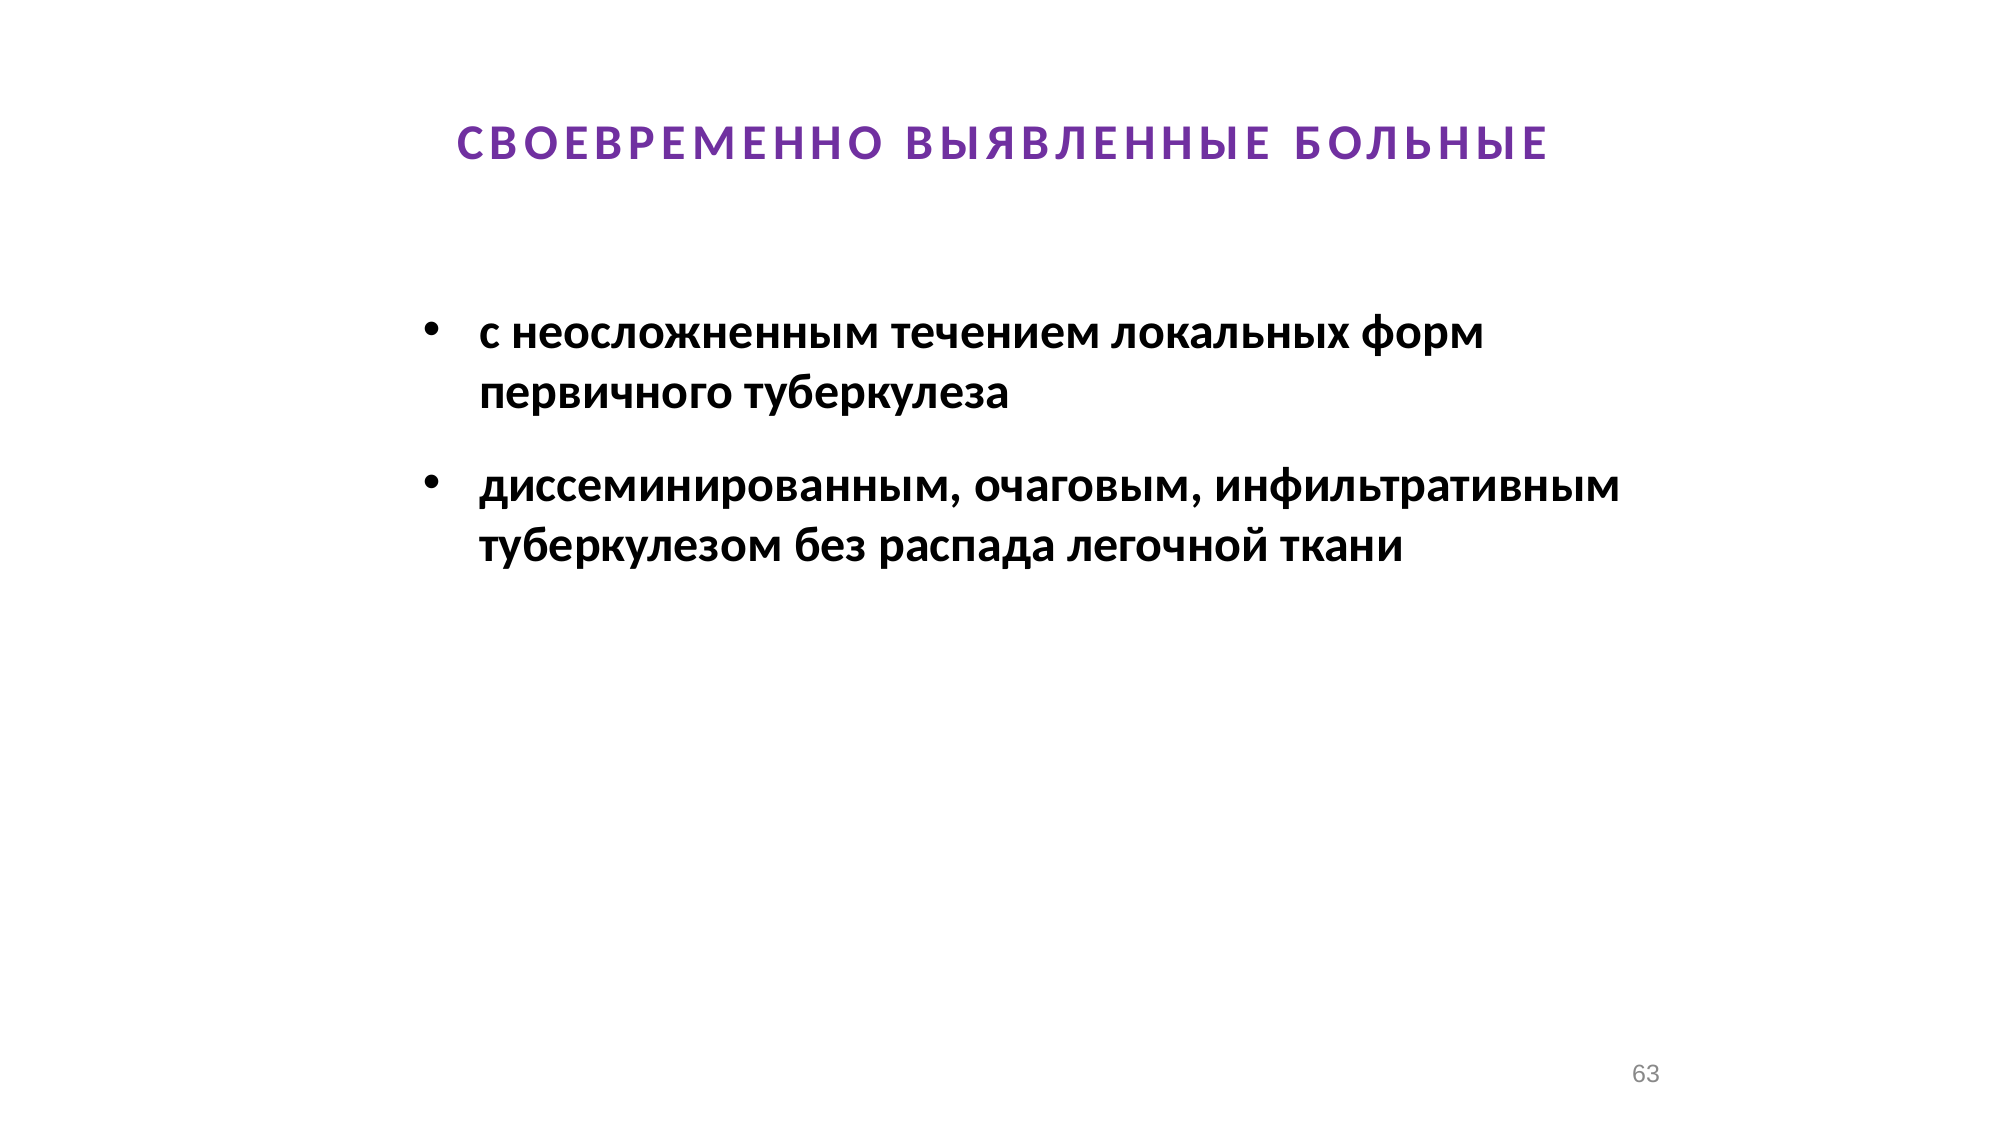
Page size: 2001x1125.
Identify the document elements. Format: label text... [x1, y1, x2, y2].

slide_number 63 [1325, 1042, 1675, 1103]
text_box СВОЕВРЕМЕННО ВЫЯВЛЕННЫЕ БОЛЬНЫЕ [432, 102, 1898, 178]
list с неосложненным течением локальных форм первичного туберкулеза диссеминированным, очаговым, инфильтративным туберкулезом без распада легочной ткани [407, 290, 1694, 858]
